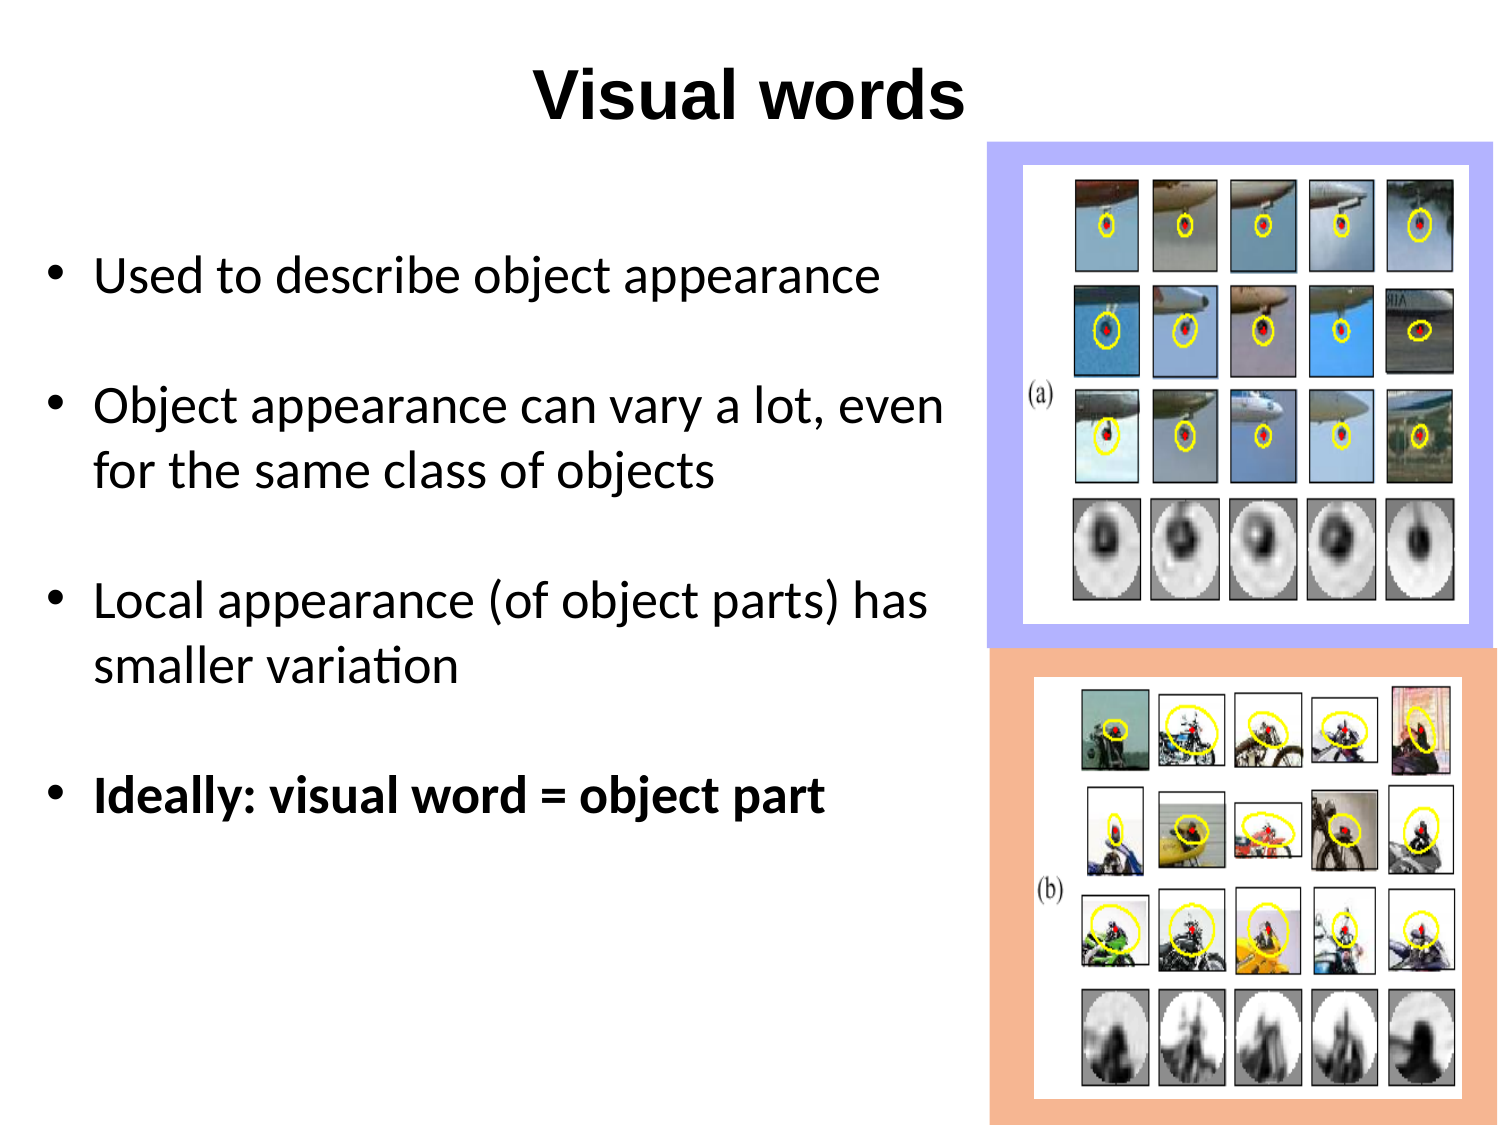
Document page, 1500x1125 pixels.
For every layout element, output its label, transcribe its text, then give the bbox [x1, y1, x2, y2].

text_box Used to describe object appearance Object appearance can vary a lot, even for the same class of objects Local appearance (of object parts) has smaller variation Ideally: visual word = object part [31, 232, 1000, 832]
text_box [986, 141, 1494, 649]
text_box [1034, 676, 1463, 1099]
text_box Visual words [74, 45, 1425, 138]
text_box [1023, 165, 1469, 624]
text_box [989, 648, 1498, 1125]
